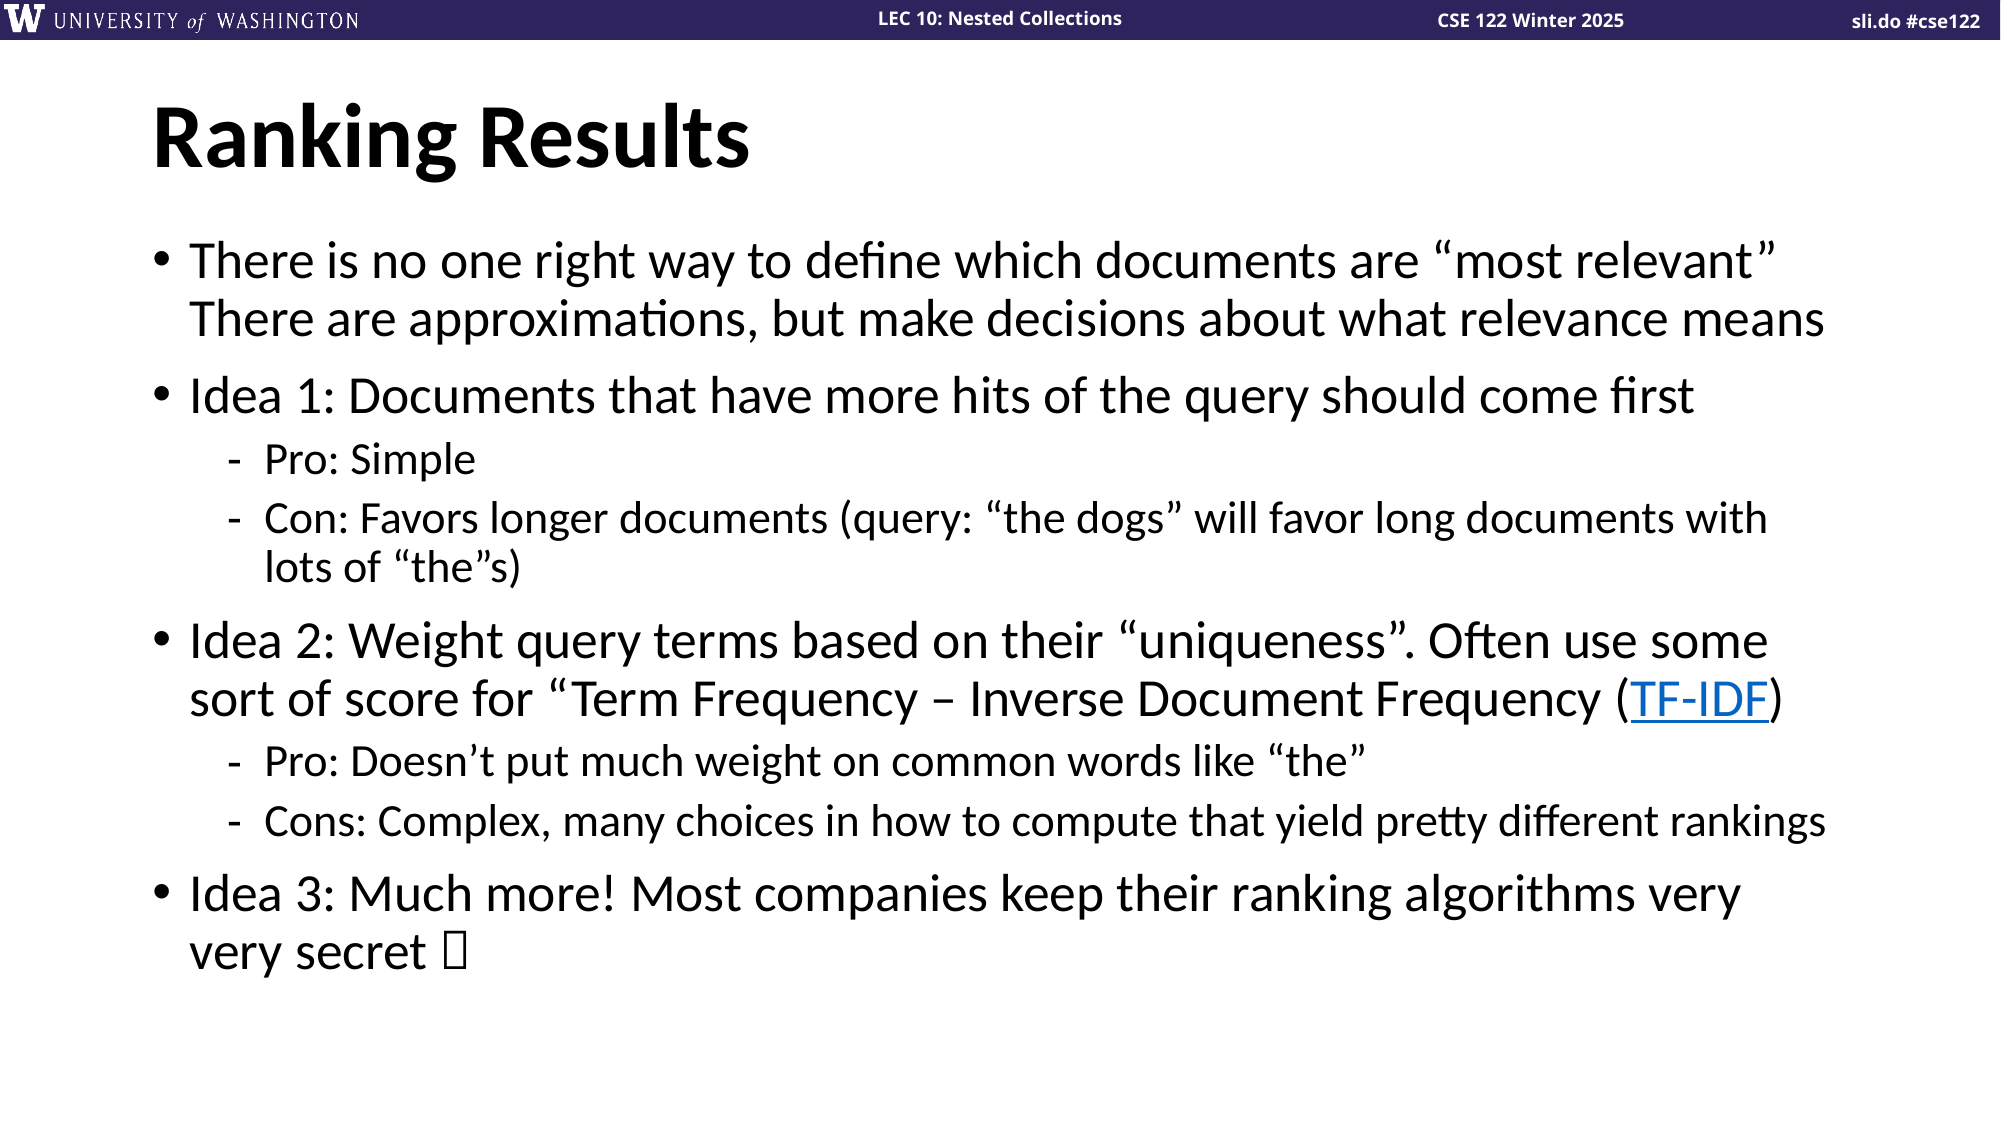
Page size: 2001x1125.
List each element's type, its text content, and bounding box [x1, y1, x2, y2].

title Ranking Results [137, 74, 1863, 200]
picture [4, 4, 358, 33]
list There is no one right way to define which documents are “most relevant” There are approximations, but make decisions about what relevance means Idea 1: Documents that have more hits of the query should come first Pro: Simple Con: Favors longer documents (query: “the dogs” will favor long documents with lots of “the”s) Idea 2: Weight query terms based on their “uniqueness”. Often use some sort of score for “Term Frequency – Inverse Document Frequency (TF-IDF) Pro: Doesn’t put much weight on common words like “the” Cons: Complex, many choices in how to compute that yield pretty different rankings Idea 3: Much more! Most companies keep their ranking algorithms very very secret  [137, 224, 1863, 1083]
